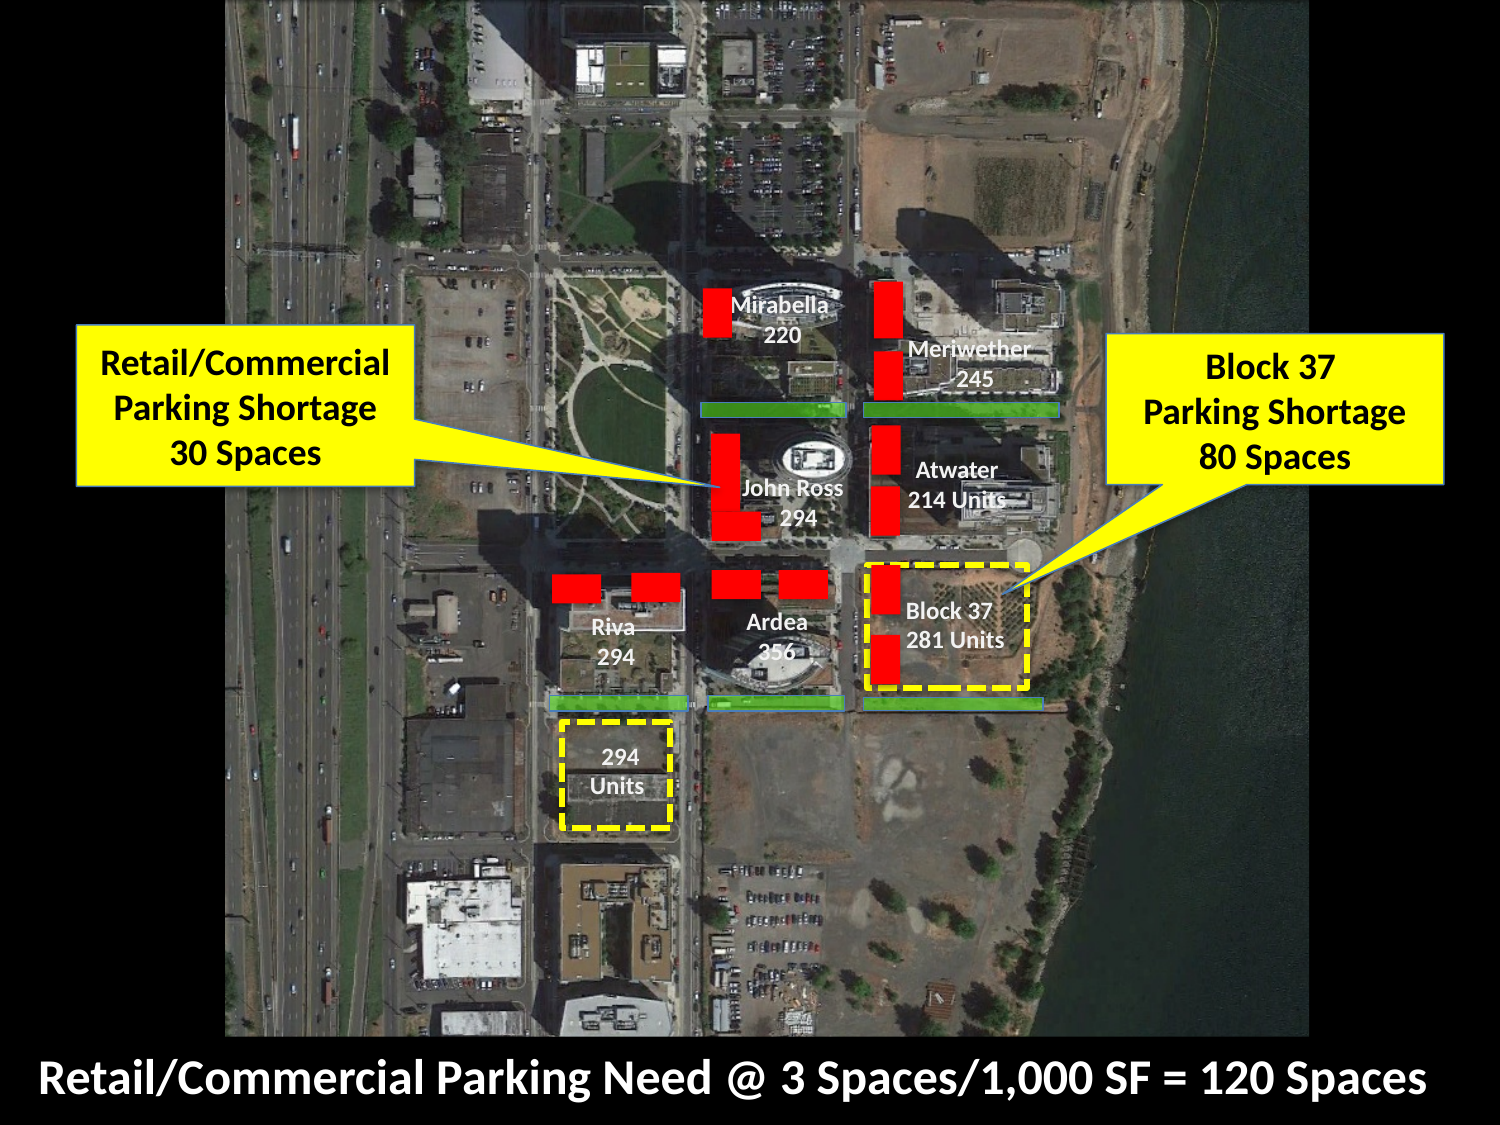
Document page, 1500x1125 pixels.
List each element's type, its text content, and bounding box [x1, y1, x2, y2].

picture [224, 0, 1310, 1054]
text_box Retail/Commercial Parking Need @ 3 Spaces/1,000 SF = 120 Spaces [0, 1036, 1500, 1112]
text_box Retail/Commercial Parking Shortage 30 Spaces [75, 324, 219, 488]
text_box Block 37 Parking Shortage 80 Spaces [1314, 332, 1445, 486]
